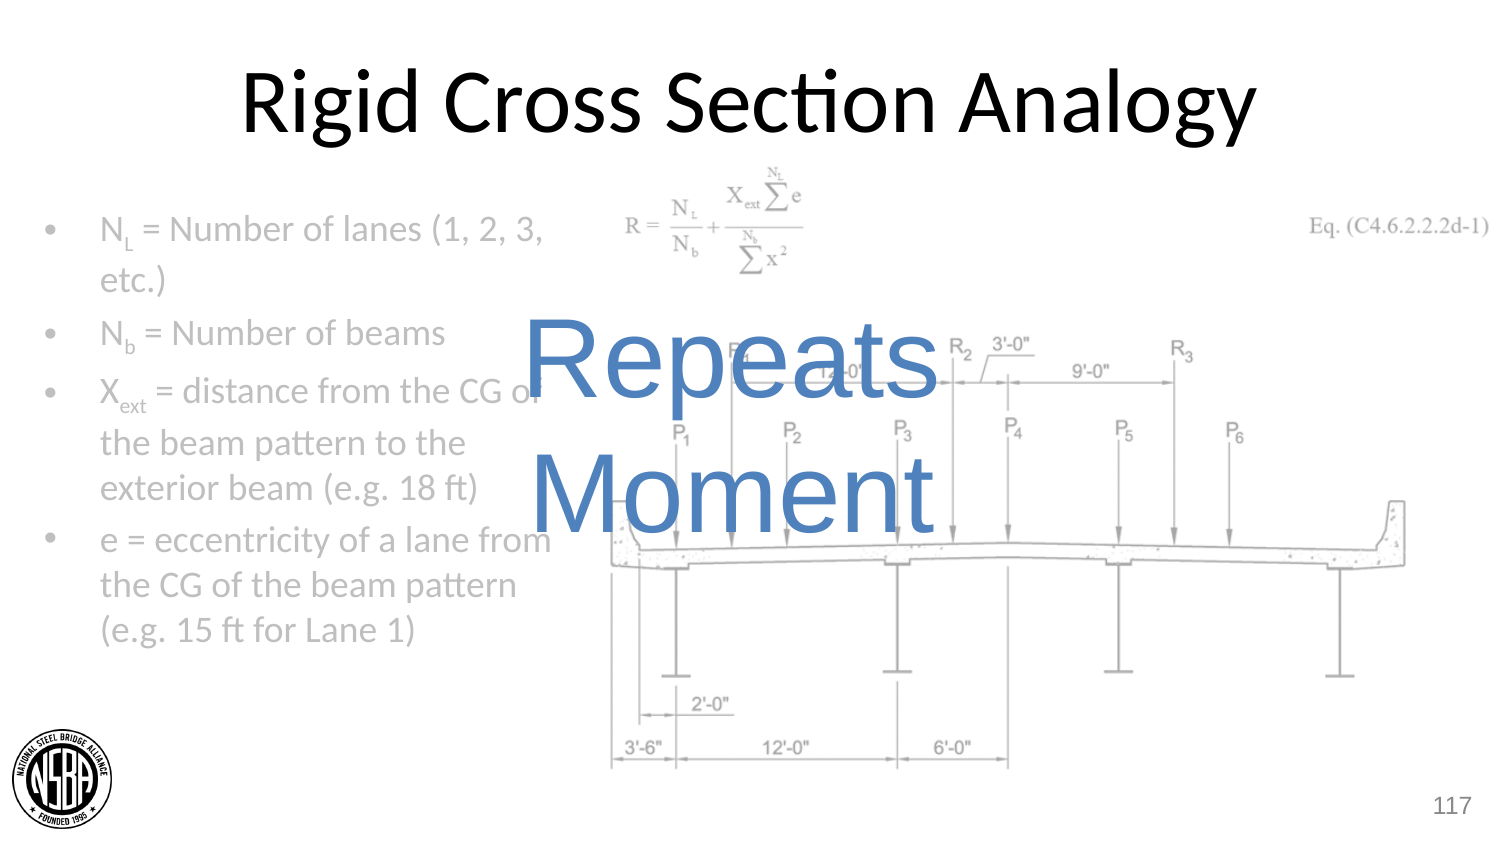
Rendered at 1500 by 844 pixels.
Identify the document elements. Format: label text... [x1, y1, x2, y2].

text_box Repeats Moment [375, 277, 582, 563]
title Rigid Cross Section Analogy [75, 33, 1425, 175]
list NL = Number of lanes (1, 2, 3, etc.) Nb = Number of beams Xext = distance from the CG of the beam pattern to the exterior beam (e.g. 18 ft) e = eccentricity of a lane from the CG of the beam pattern (e.g. 15 ft for Lane 1) [29, 196, 575, 754]
slide_number 117 [1137, 791, 1488, 828]
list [587, 159, 1494, 783]
picture [12, 729, 112, 829]
